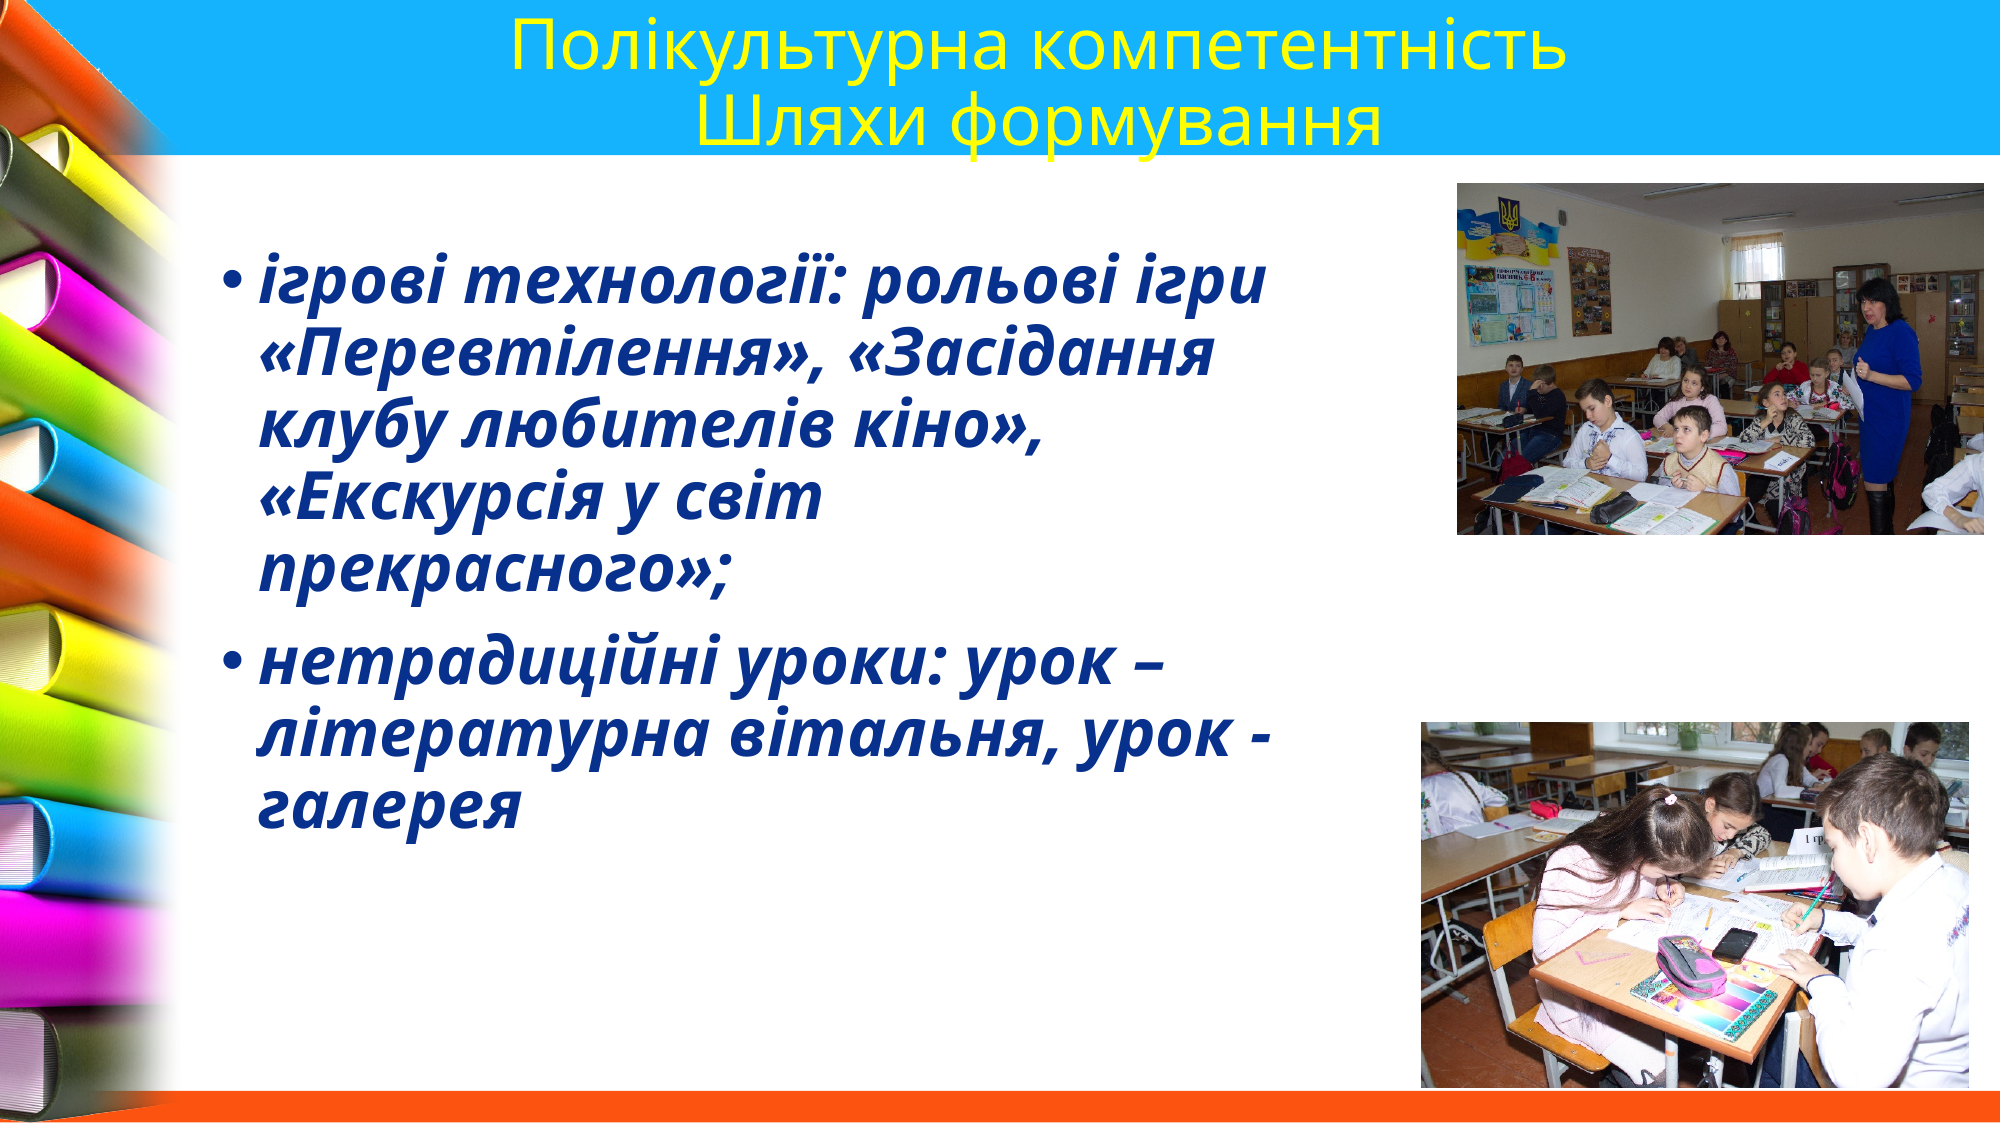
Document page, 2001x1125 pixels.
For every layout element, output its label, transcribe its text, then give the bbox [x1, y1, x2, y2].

title Полікультурна компетентність Шляхи формування [180, 0, 1899, 175]
picture [1457, 183, 1984, 535]
picture [1421, 722, 1969, 1088]
picture [0, 0, 202, 1123]
list ігрові технології: рольові ігри «Перевтілення», «Засідання клубу любителів кіно», «Екскурсія у світ прекрасного»; нетрадиційні уроки: урок – літературна вітальня, урок - галерея [205, 238, 1289, 969]
